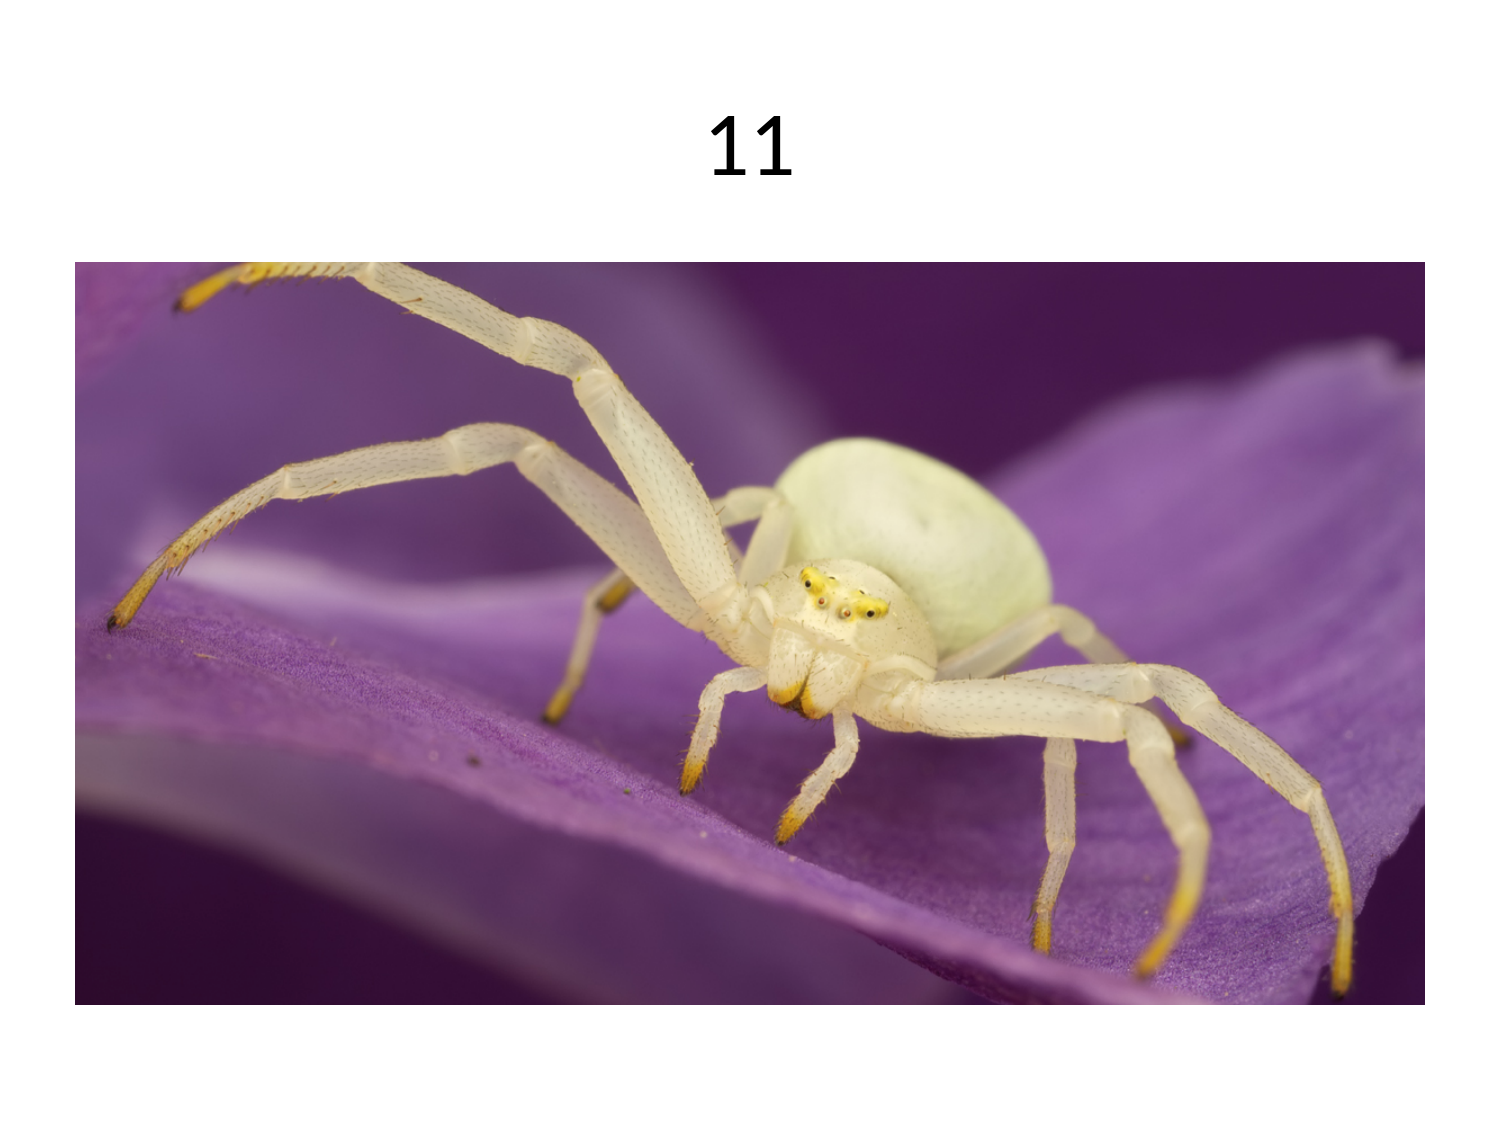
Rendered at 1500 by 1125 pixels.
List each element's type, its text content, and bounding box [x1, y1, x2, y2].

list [74, 262, 1426, 1006]
title 11 [75, 45, 1425, 233]
